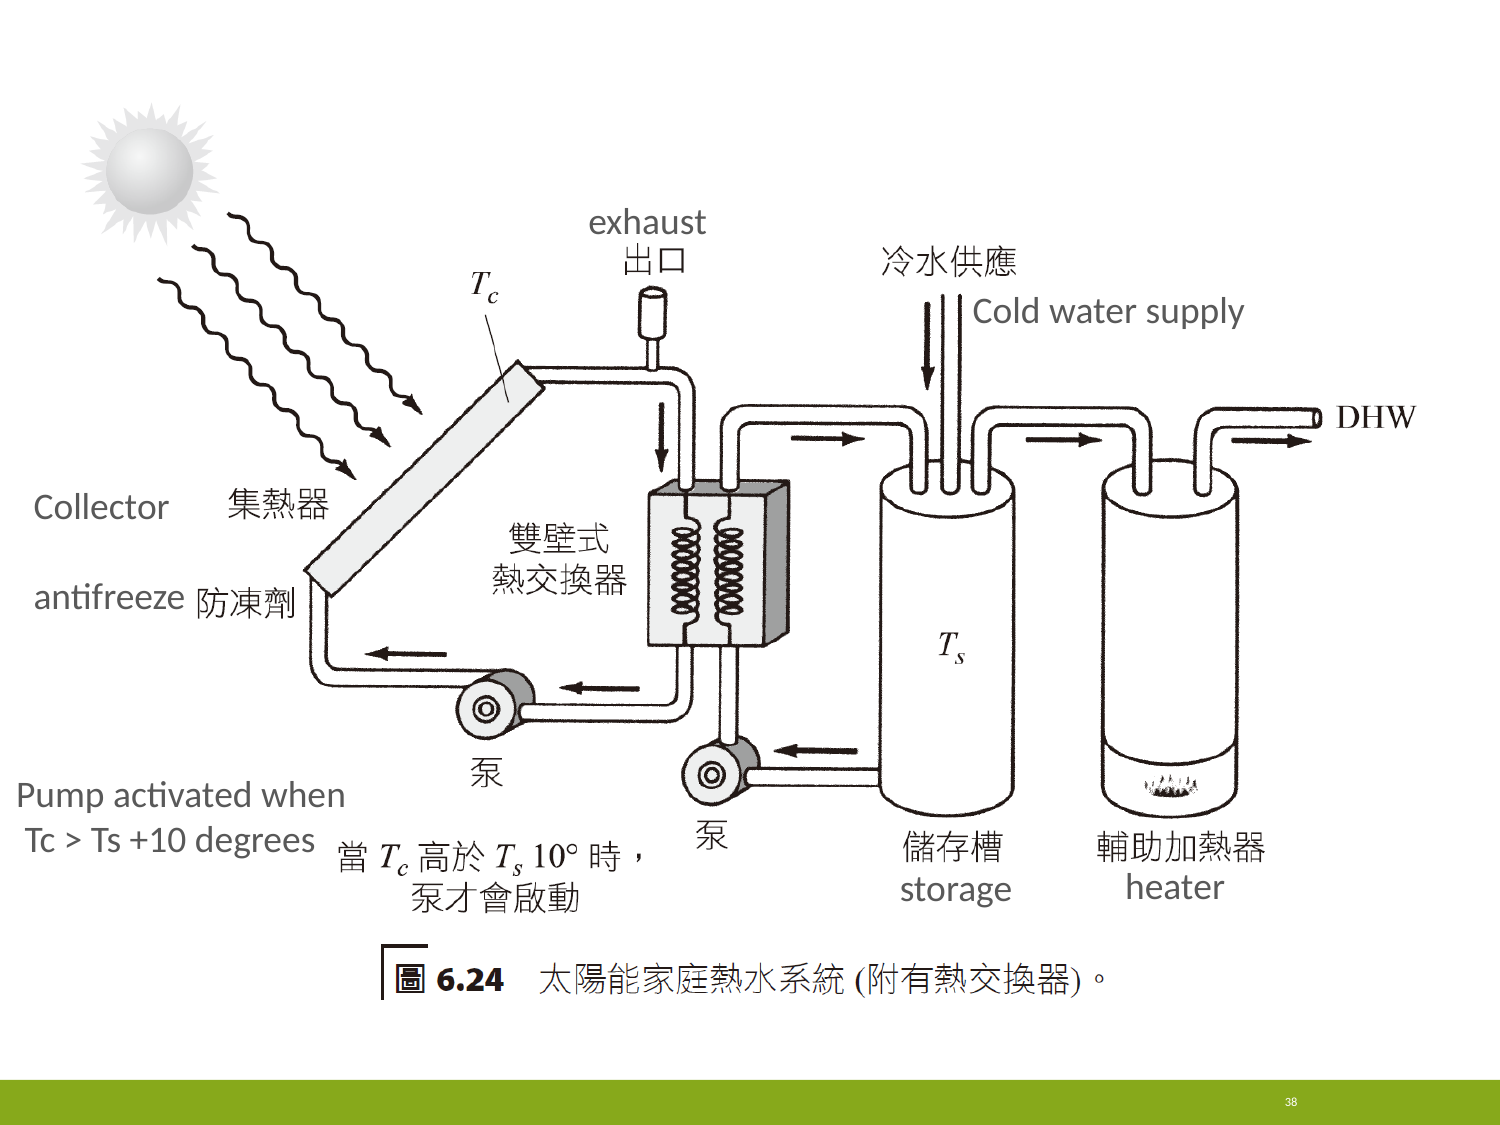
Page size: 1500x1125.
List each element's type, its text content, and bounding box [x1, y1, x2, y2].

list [74, 88, 1425, 1013]
text_box Pump activated when Tc > Ts +10 degrees [1, 762, 74, 867]
text_box Collector antifreeze [18, 474, 74, 625]
slide_number 38 [1217, 1082, 1313, 1121]
